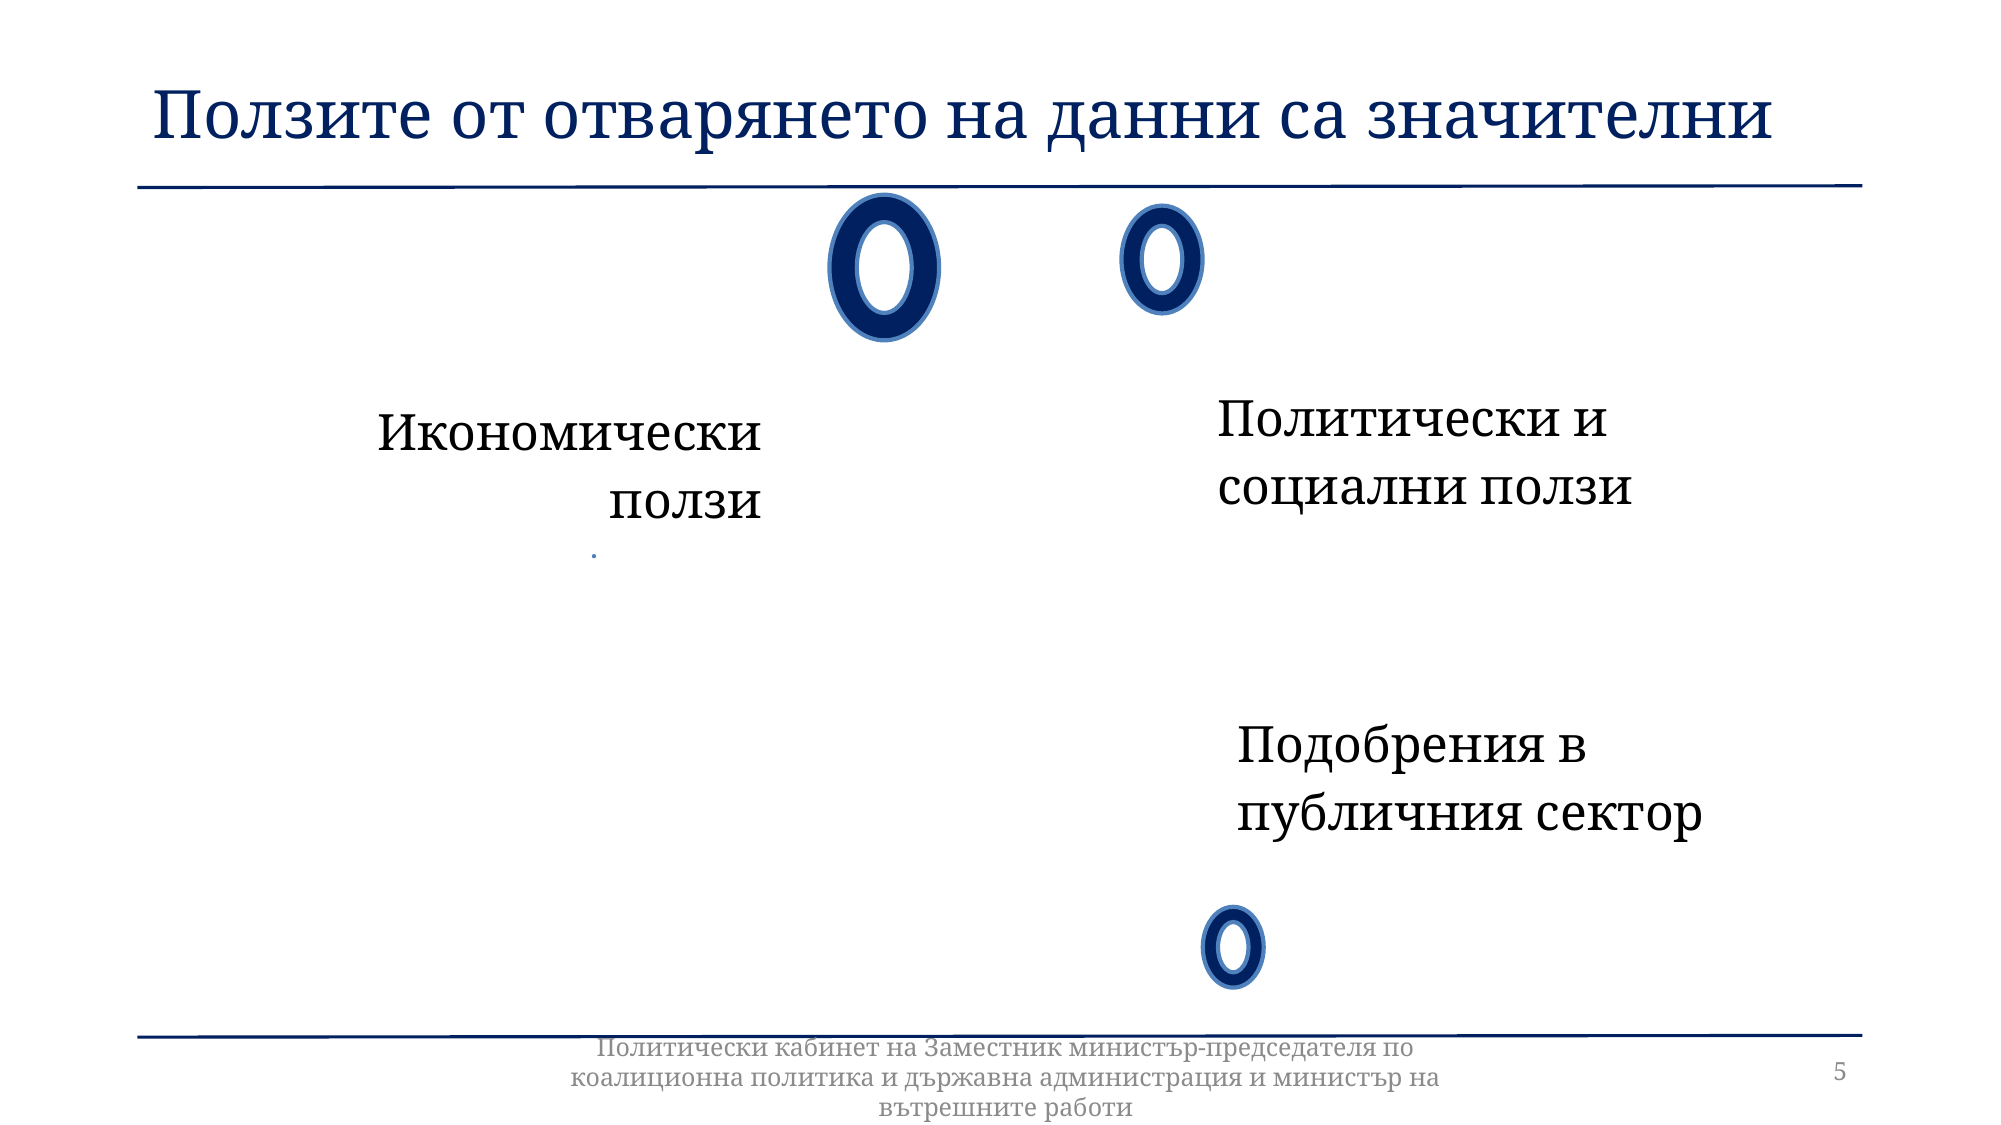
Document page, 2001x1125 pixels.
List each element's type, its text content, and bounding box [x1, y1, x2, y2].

text_box 5 [1502, 1042, 1863, 1103]
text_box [228, 194, 1772, 1048]
text_box Политически кабинет на Заместник министър-председателя по коалиционна политика и държавна администрация и министър на вътрешните работи [510, 1055, 1502, 1107]
text_box Ползите от отварянето на данни са значителни [137, 59, 1863, 164]
